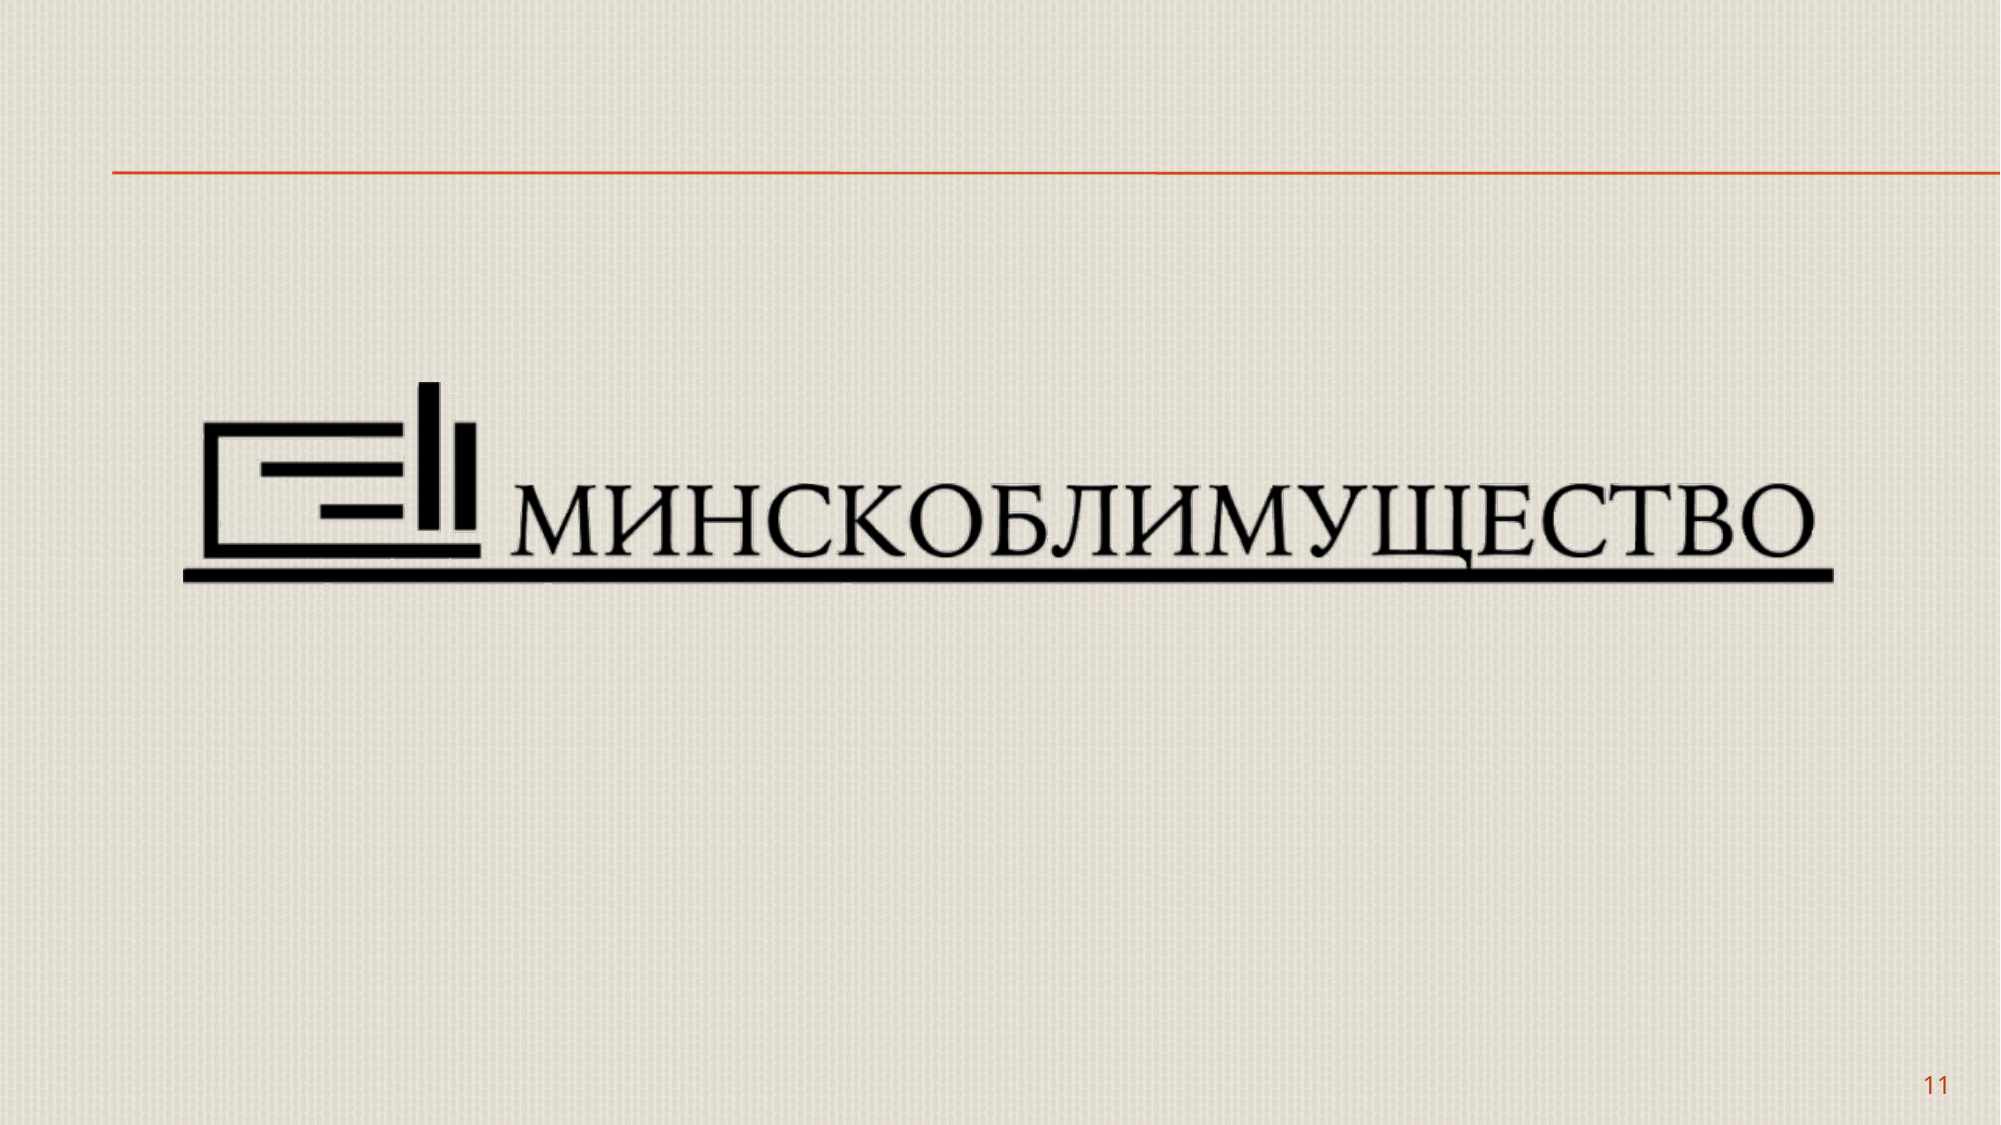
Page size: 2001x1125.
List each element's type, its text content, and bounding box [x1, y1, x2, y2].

slide_number 11 [1800, 1061, 1966, 1103]
picture [183, 382, 1834, 604]
